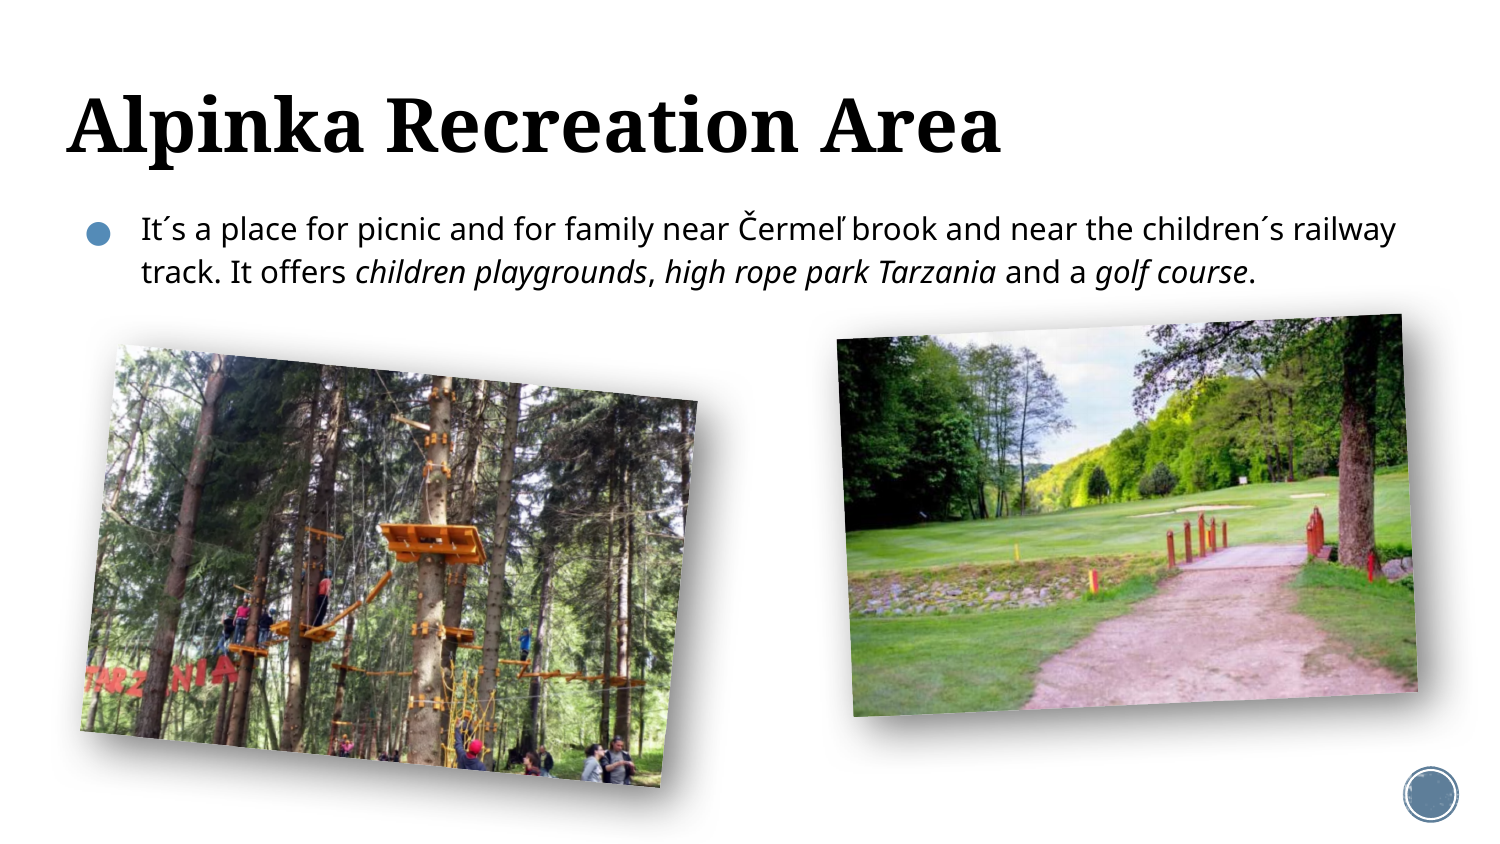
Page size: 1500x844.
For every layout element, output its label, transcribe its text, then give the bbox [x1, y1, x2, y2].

title Alpinka Recreation Area [51, 72, 1449, 167]
picture [837, 314, 1418, 717]
list It´s a place for picnic and for family near Čermeľ brook and near the children´s railway track. It offers children playgrounds, high rope park Tarzania and a golf course. [51, 189, 1449, 750]
picture [81, 344, 697, 788]
picture [1402, 766, 1460, 823]
